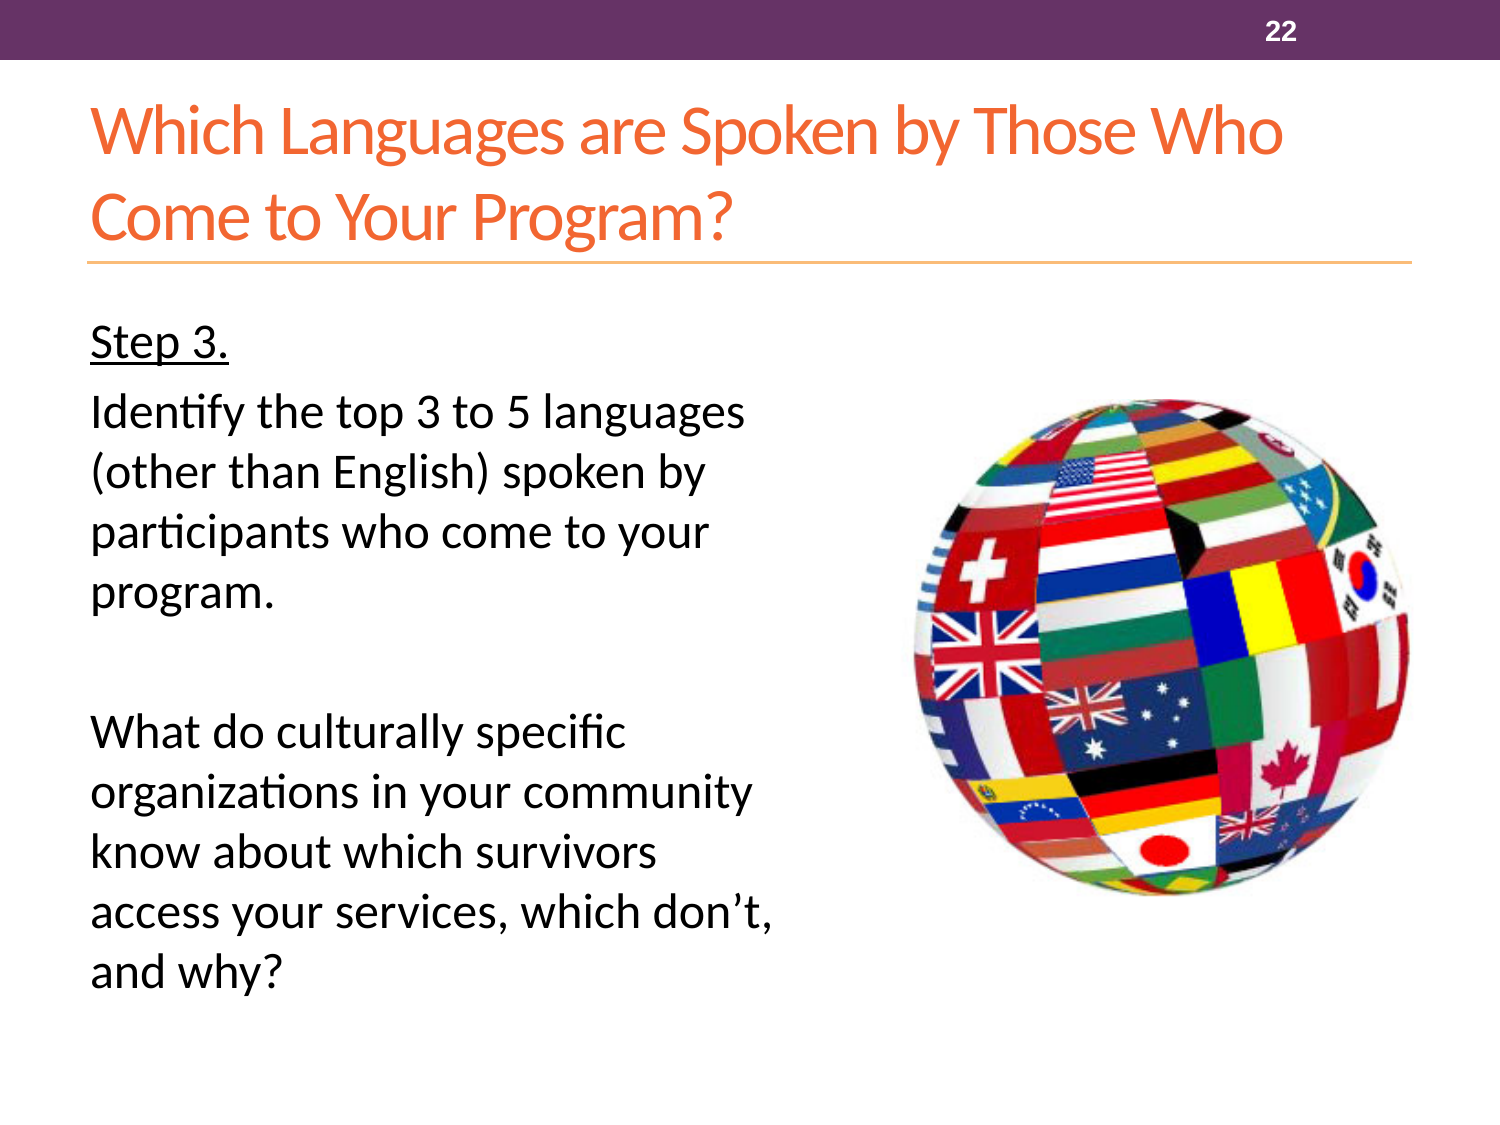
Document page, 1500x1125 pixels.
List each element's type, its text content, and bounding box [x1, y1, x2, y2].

picture [887, 399, 1421, 901]
slide_number 22 [1250, 3, 1425, 57]
title Which Languages are Spoken by Those Who Come to Your Program? [75, 75, 1425, 263]
list Step 3. Identify the top 3 to 5 languages (other than English) spoken by participants who come to your program. What do culturally specific organizations in your community know about which survivors access your services, which don’t, and why? [75, 301, 800, 1125]
